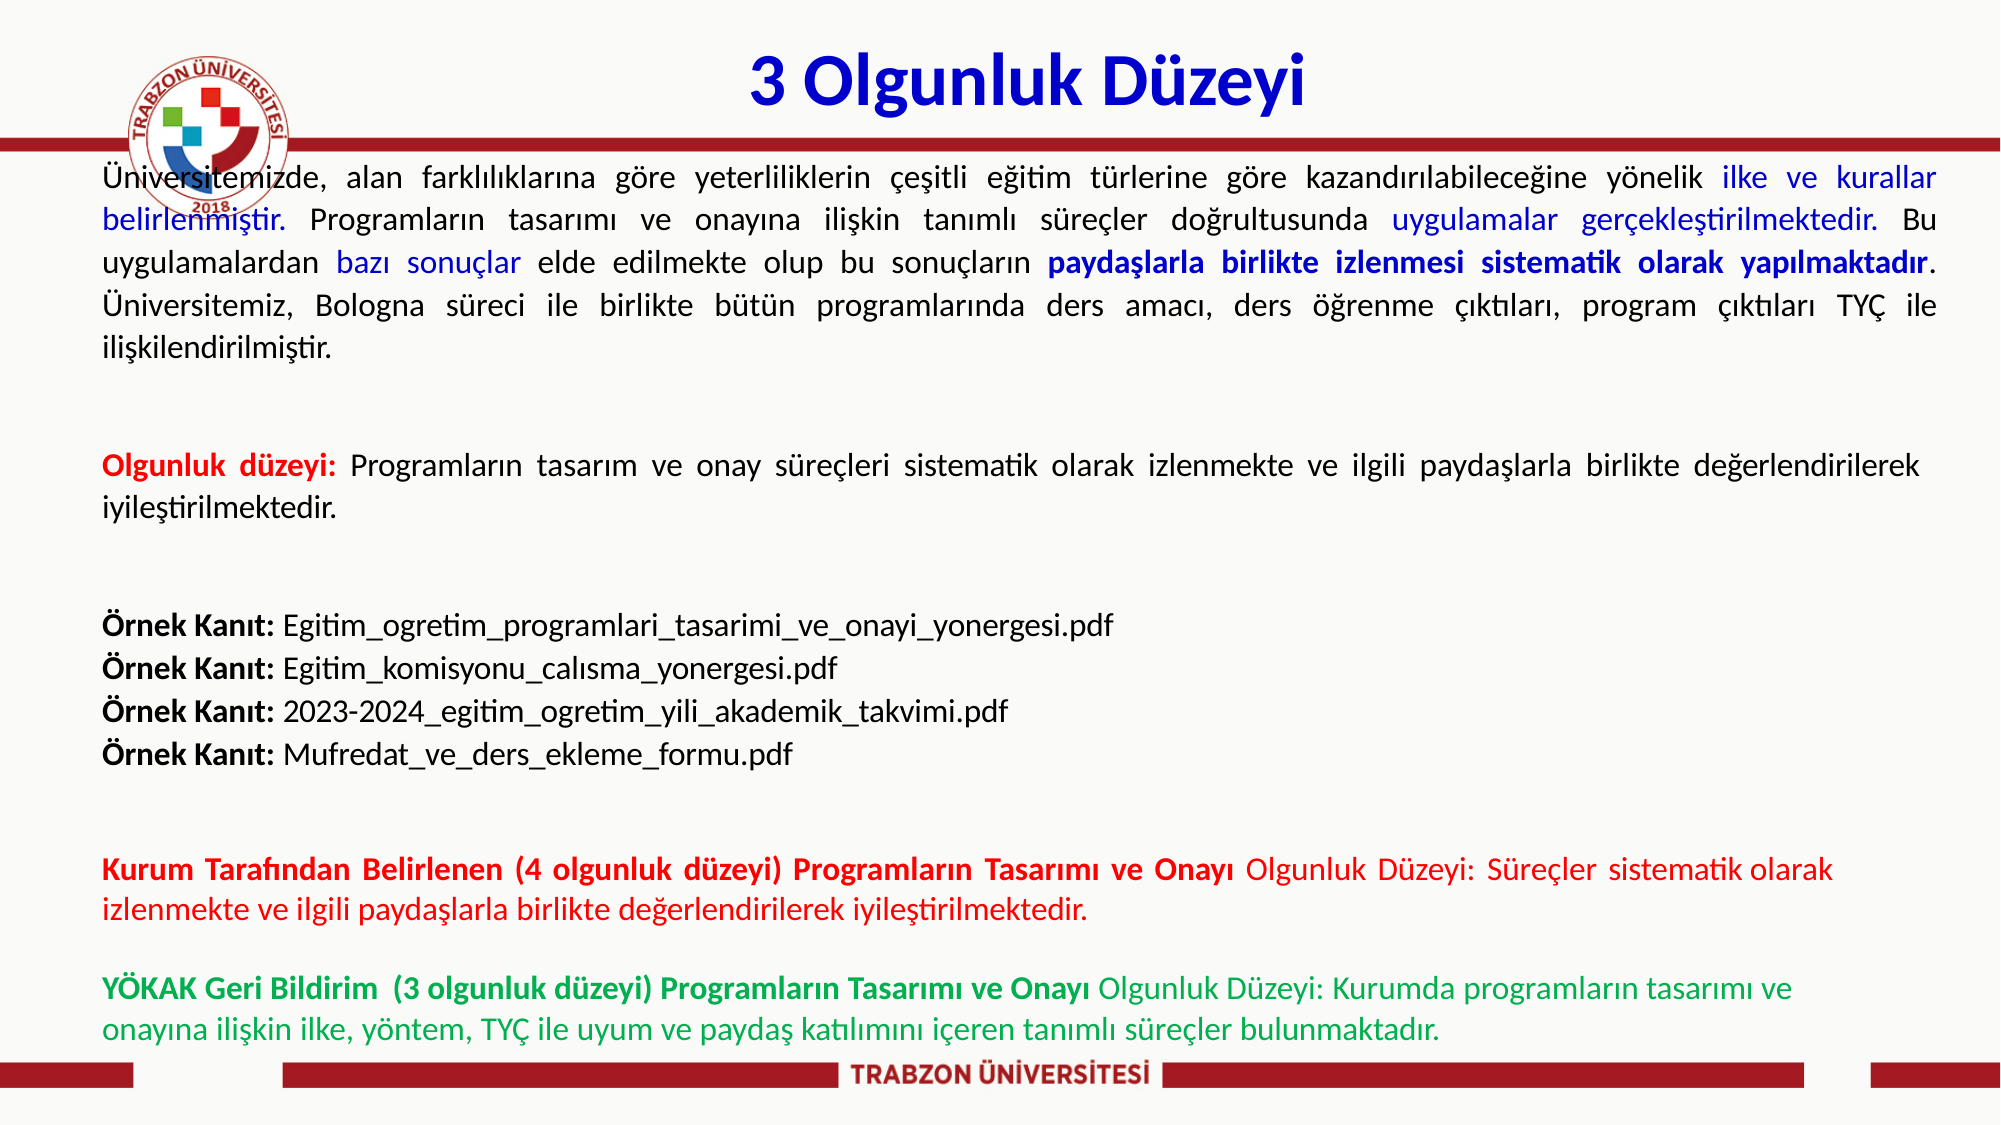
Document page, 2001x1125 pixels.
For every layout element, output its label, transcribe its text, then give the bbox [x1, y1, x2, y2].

text_box Üniversitemizde, alan farklılıklarına göre yeterliliklerin çeşitli eğitim türlerine göre kazandırılabileceğine yönelik ilke ve kurallar belirlenmiştir. Programların tasarımı ve onayına ilişkin tanımlı süreçler doğrultusunda uygulamalar gerçekleştirilmektedir. Bu uygulamalardan bazı sonuçlar elde edilmekte olup bu sonuçların paydaşlarla birlikte izlenmesi sistematik olarak yapılmaktadır. Üniversitemiz, Bologna süreci ile birlikte bütün programlarında ders amacı, ders öğrenme çıktıları, program çıktıları TYÇ ile ilişkilendirilmiştir. Olgunluk düzeyi: Programların tasarım ve onay süreçleri sistematik olarak izlenmekte ve ilgili paydaşlarla birlikte değerlendirilerek iyileştirilmektedir. Örnek Kanıt: Egitim_ogretim_programlari_tasarimi_ve_onayi_yonergesi.pdf Örnek Kanıt: Egitim_komisyonu_calısma_yonergesi.pdf Örnek Kanıt: 2023-2024_egitim_ogretim_yili_akademik_takvimi.pdf Örnek Kanıt: Mufredat_ve_ders_ekleme_formu.pdf Kurum Tarafından Belirlenen (4 olgunluk düzeyi) Programların Tasarımı ve Onayı Olgunluk Düzeyi: Süreçler sistematik olarak izlenmekte ve ilgili paydaşlarla birlikte değerlendirilerek iyileştirilmektedir. YÖKAK Geri Bildirim (3 olgunluk düzeyi) Programların Tasarımı ve Onayı Olgunluk Düzeyi: Kurumda programların tasarımı ve onayına ilişkin ilke, yöntem, TYÇ ile uyum ve paydaş katılımını içeren tanımlı süreçler bulunmaktadır. [99, 149, 1938, 1047]
title 3 Olgunluk Düzeyi [559, 0, 1494, 149]
picture [0, 0, 2001, 1125]
